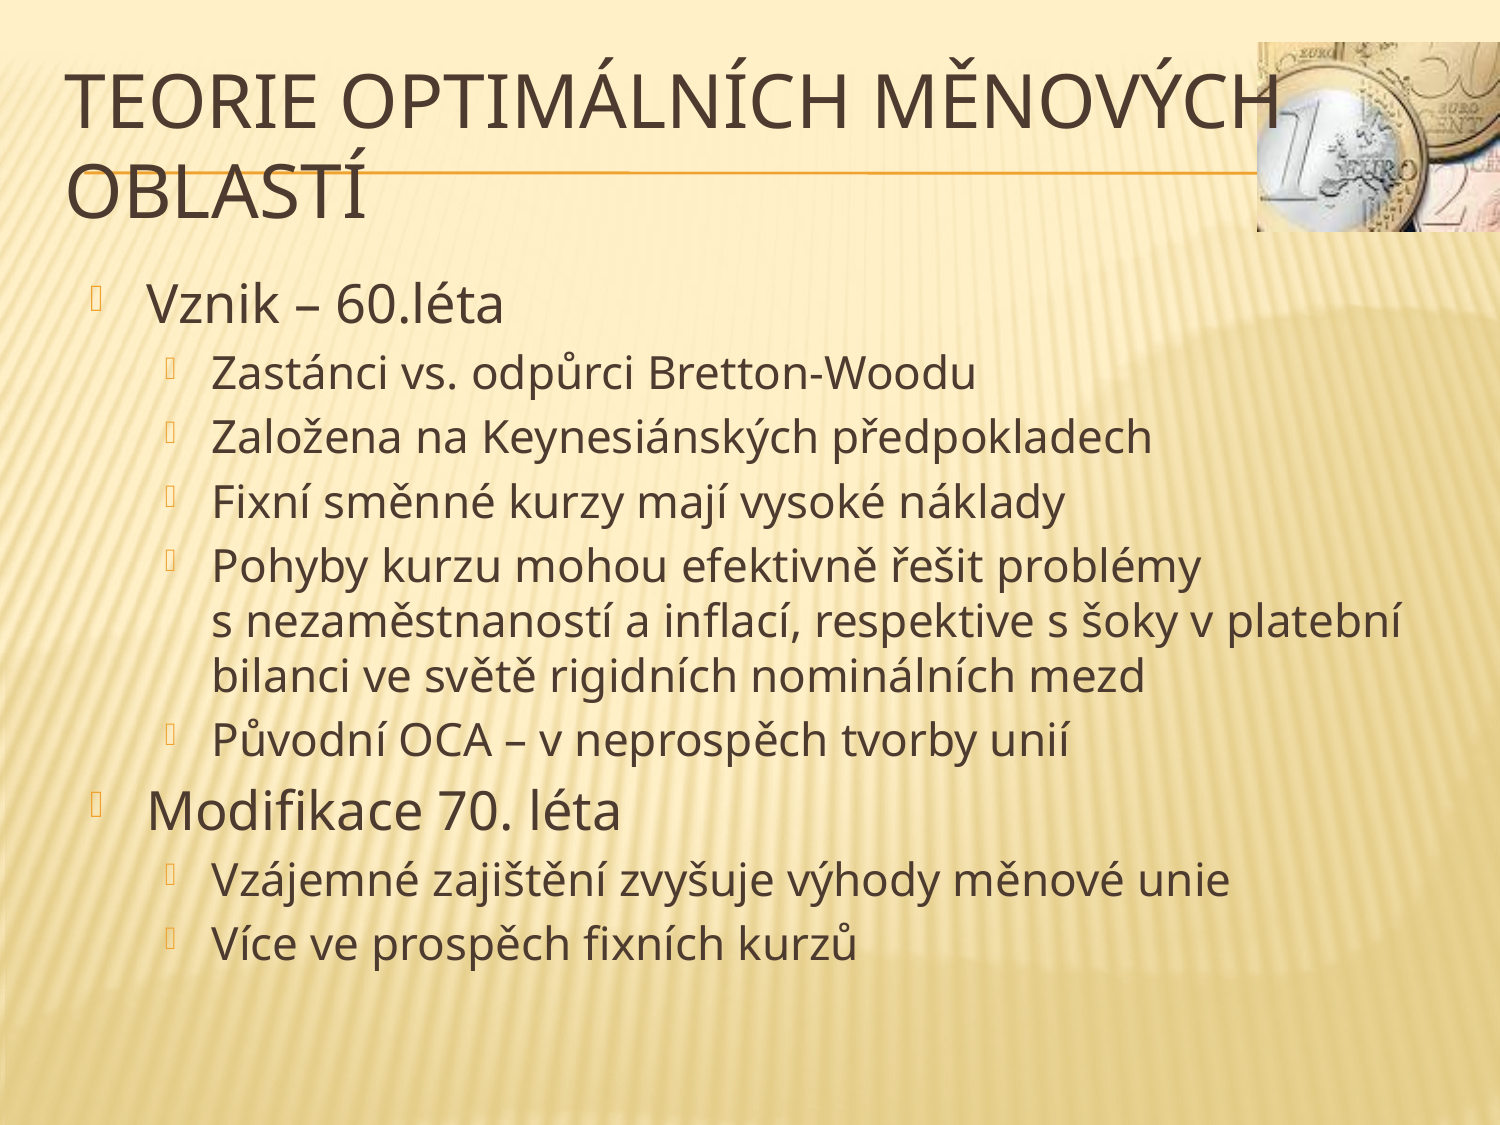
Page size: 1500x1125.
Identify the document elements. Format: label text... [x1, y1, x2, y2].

picture [1257, 42, 1500, 232]
title Teorie optimálních měnových oblastí [50, 75, 1475, 213]
list Vznik – 60.léta Zastánci vs. odpůrci Bretton-Woodu Založena na Keynesiánských předpokladech Fixní směnné kurzy mají vysoké náklady Pohyby kurzu mohou efektivně řešit problémy s nezaměstnaností a inflací, respektive s šoky v platební bilanci ve světě rigidních nominálních mezd Původní OCA – v neprospěch tvorby unií Modifikace 70. léta Vzájemné zajištění zvyšuje výhody měnové unie Více ve prospěch fixních kurzů [75, 262, 1425, 1035]
